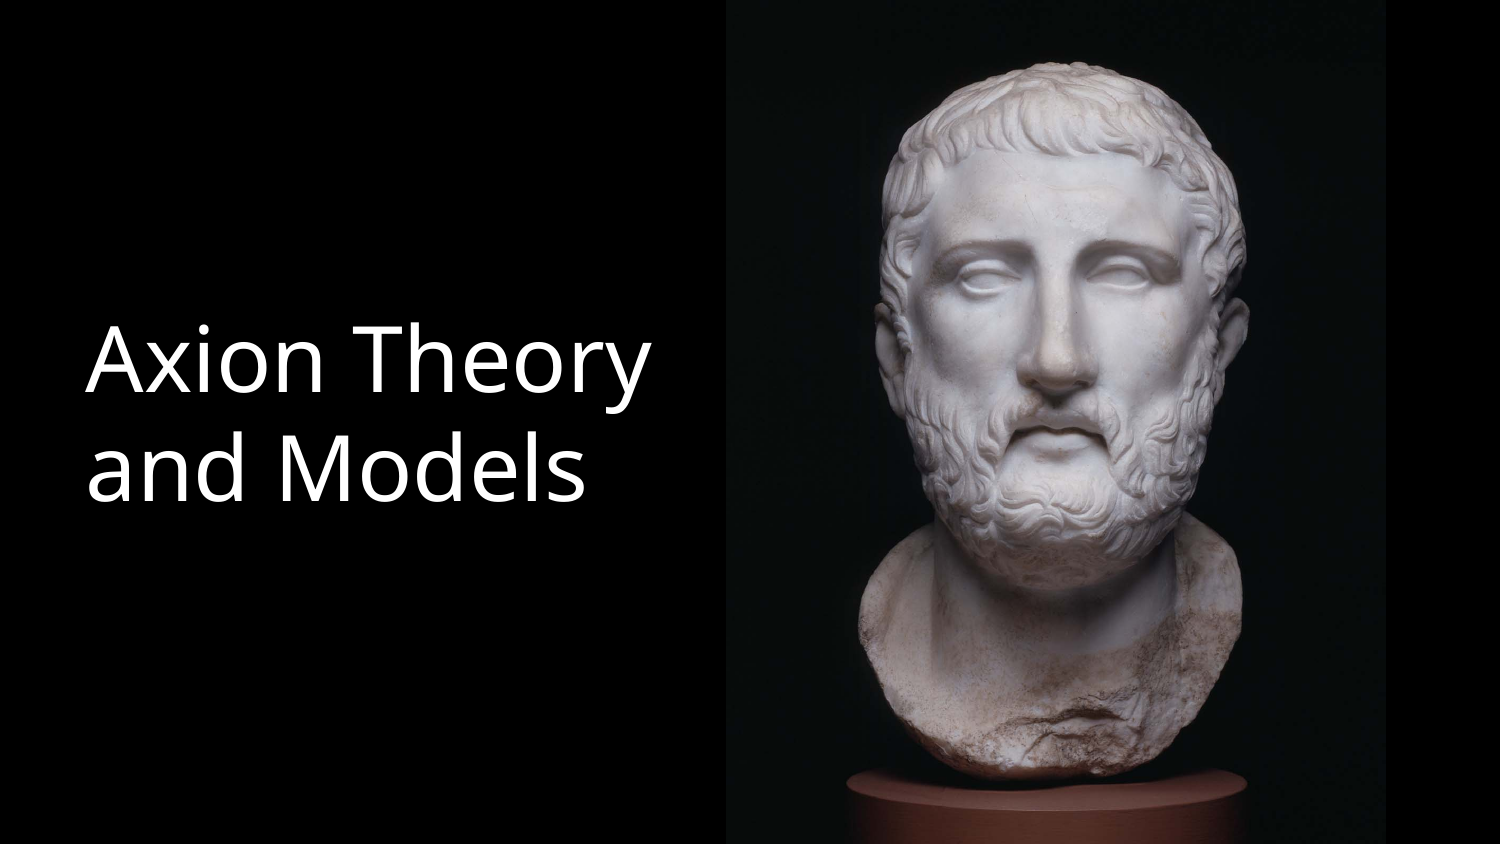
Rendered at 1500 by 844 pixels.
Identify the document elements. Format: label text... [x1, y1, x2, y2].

text_box Axion Theory and Models [71, 292, 721, 528]
picture [726, 0, 1386, 844]
